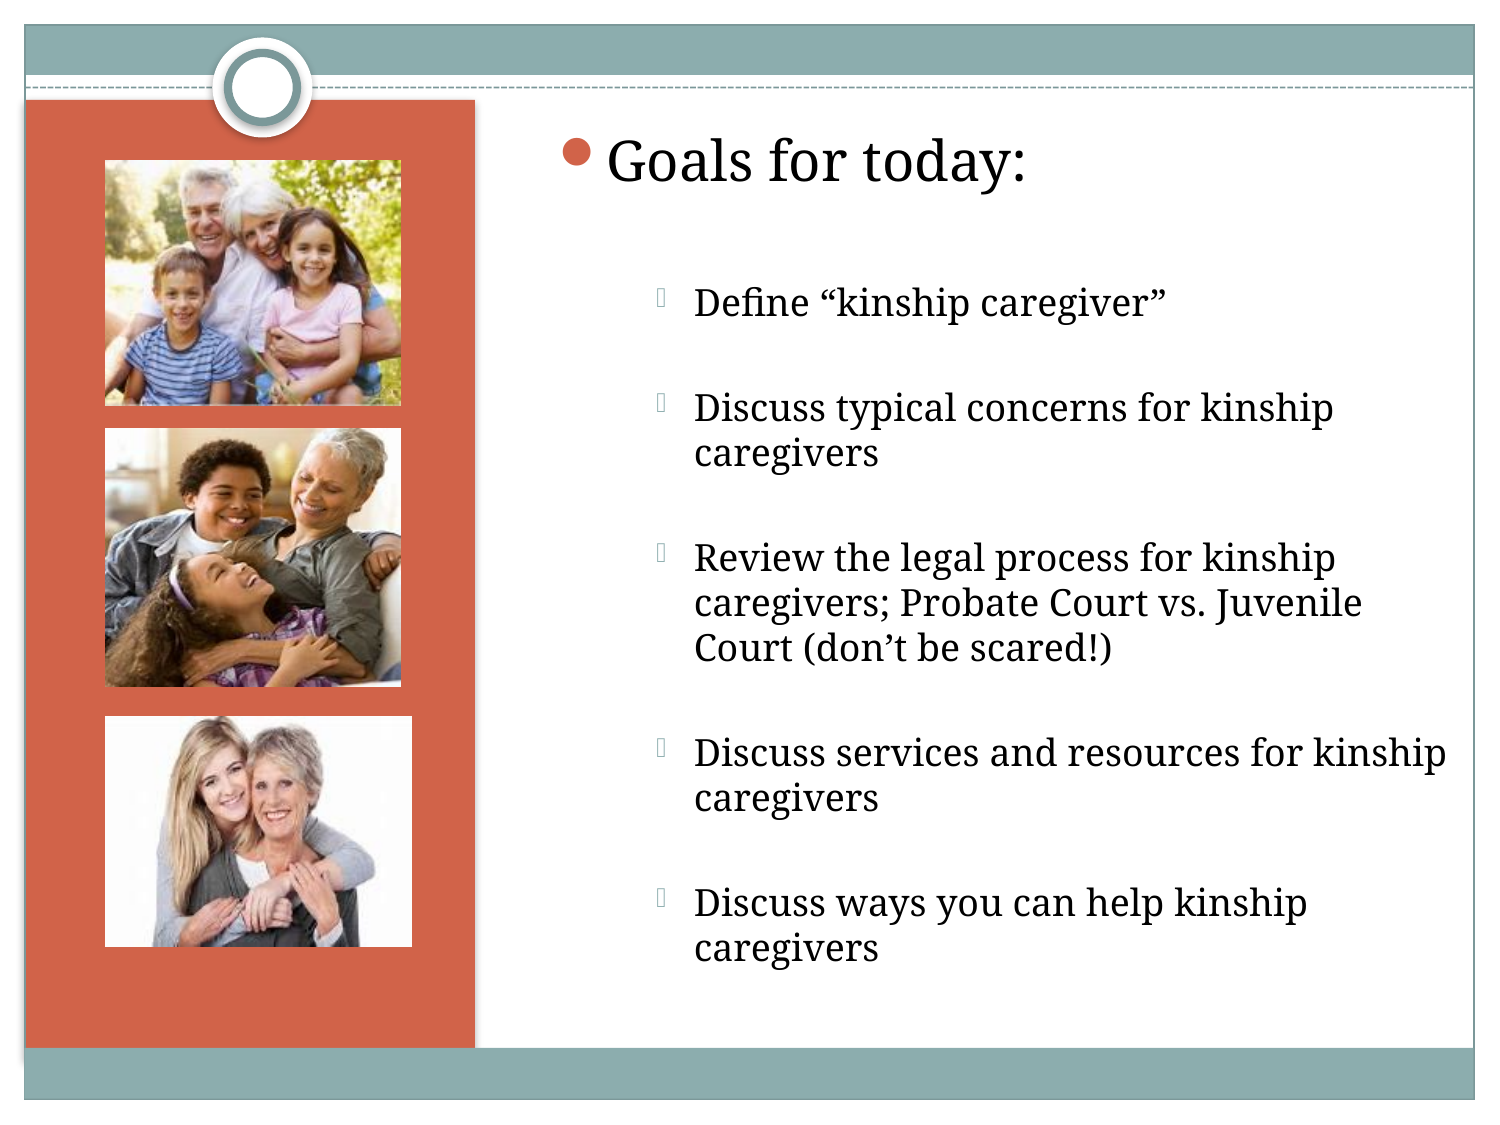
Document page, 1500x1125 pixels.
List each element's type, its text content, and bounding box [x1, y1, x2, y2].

picture [105, 716, 412, 948]
picture [105, 160, 401, 406]
list Goals for today: Define “kinship caregiver” Discuss typical concerns for kinship caregivers Review the legal process for kinship caregivers; Probate Court vs. Juvenile Court (don’t be scared!) Discuss services and resources for kinship caregivers Discuss ways you can help kinship caregivers [544, 117, 1469, 1005]
picture [105, 427, 401, 687]
